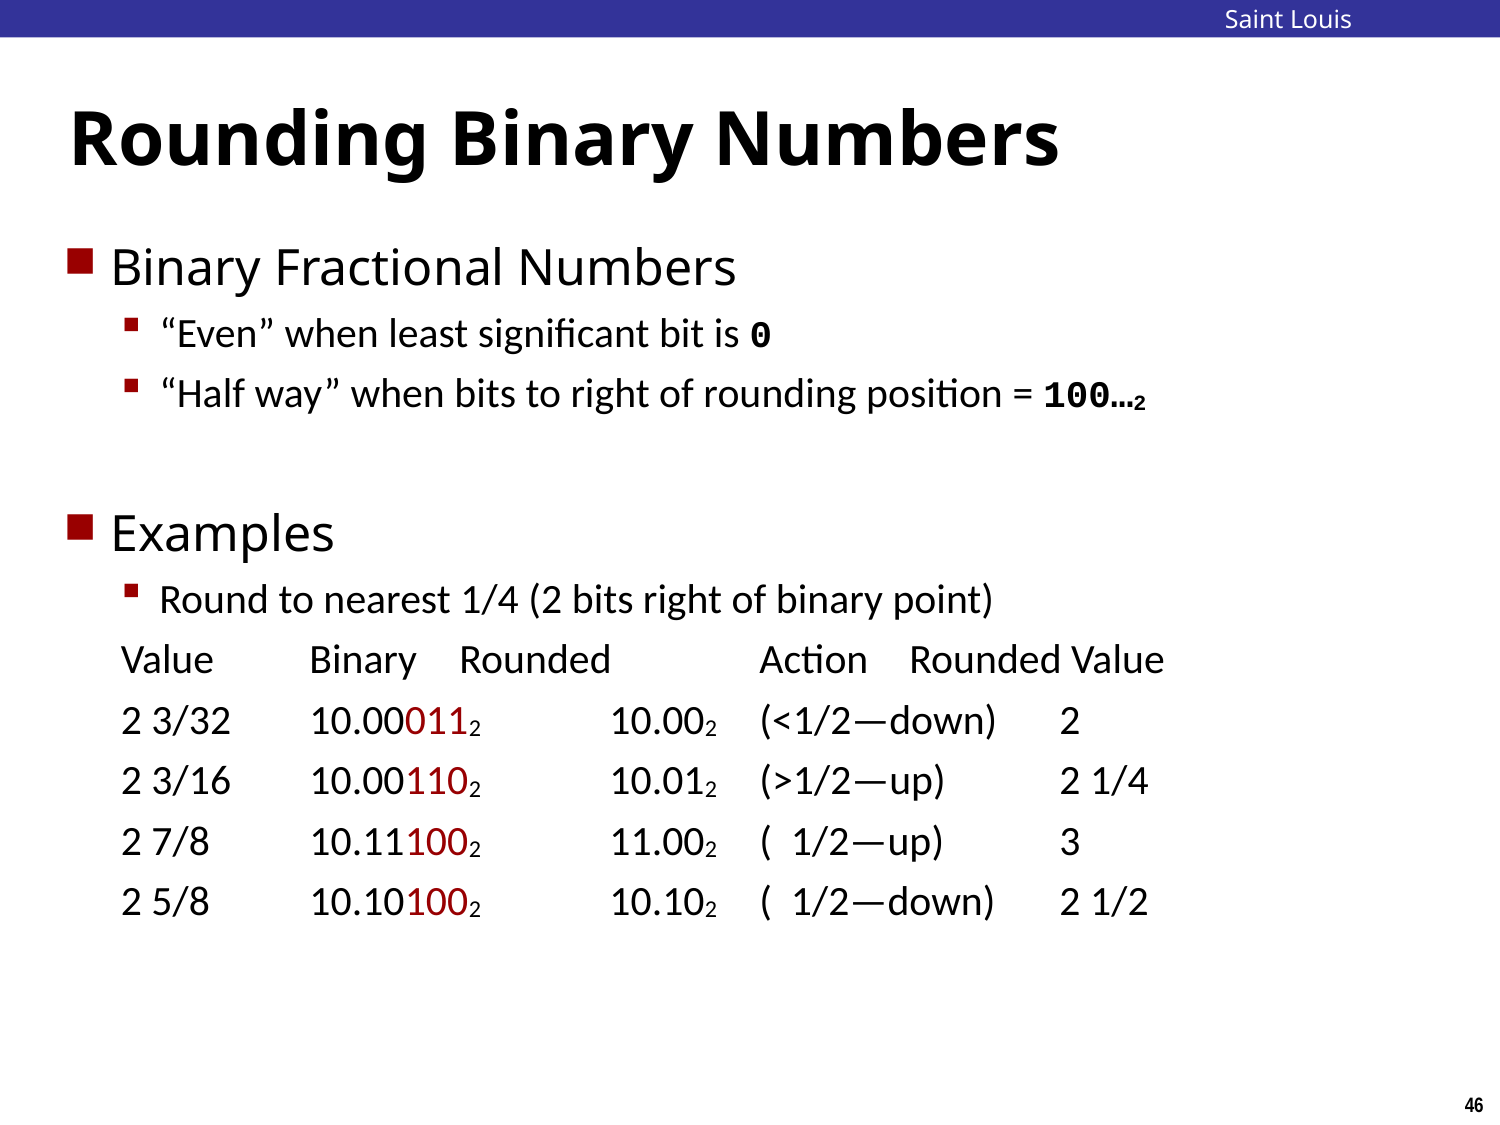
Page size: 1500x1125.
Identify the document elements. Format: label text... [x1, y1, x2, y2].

list Binary Fractional Numbers “Even” when least significant bit is 0 “Half way” when bits to right of rounding position = 100…2 Examples Round to nearest 1/4 (2 bits right of binary point) Value Binary Rounded Action Rounded Value 2 3/32 10.000112 10.002 (<1/2—down) 2 2 3/16 10.001102 10.012 (>1/2—up) 2 1/4 2 7/8 10.111002 11.002 ( 1/2—up) 3 2 5/8 10.101002 10.102 ( 1/2—down) 2 1/2 [62, 228, 1438, 1122]
title Rounding Binary Numbers [62, 41, 1438, 228]
